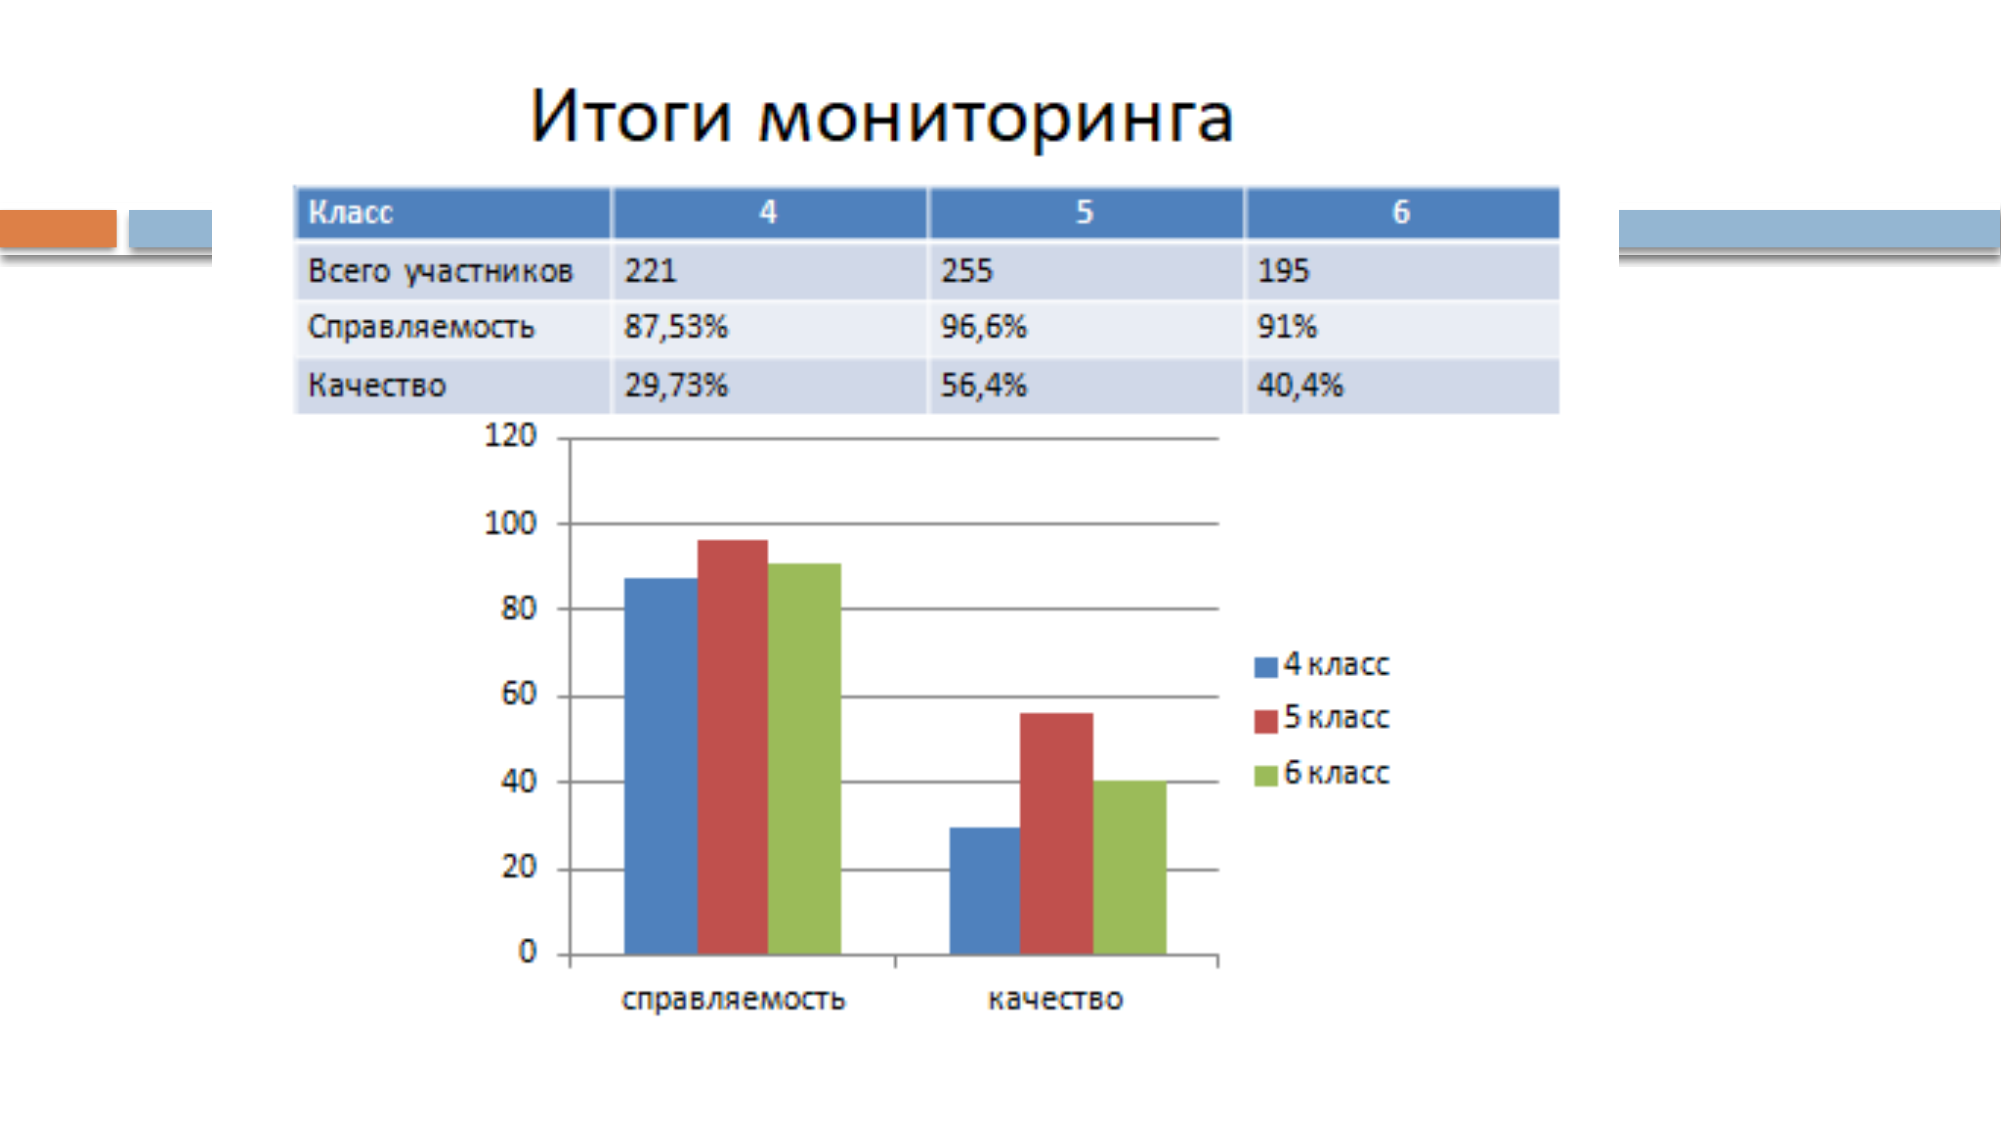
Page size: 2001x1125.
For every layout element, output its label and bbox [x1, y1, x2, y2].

list [212, 13, 1620, 1070]
